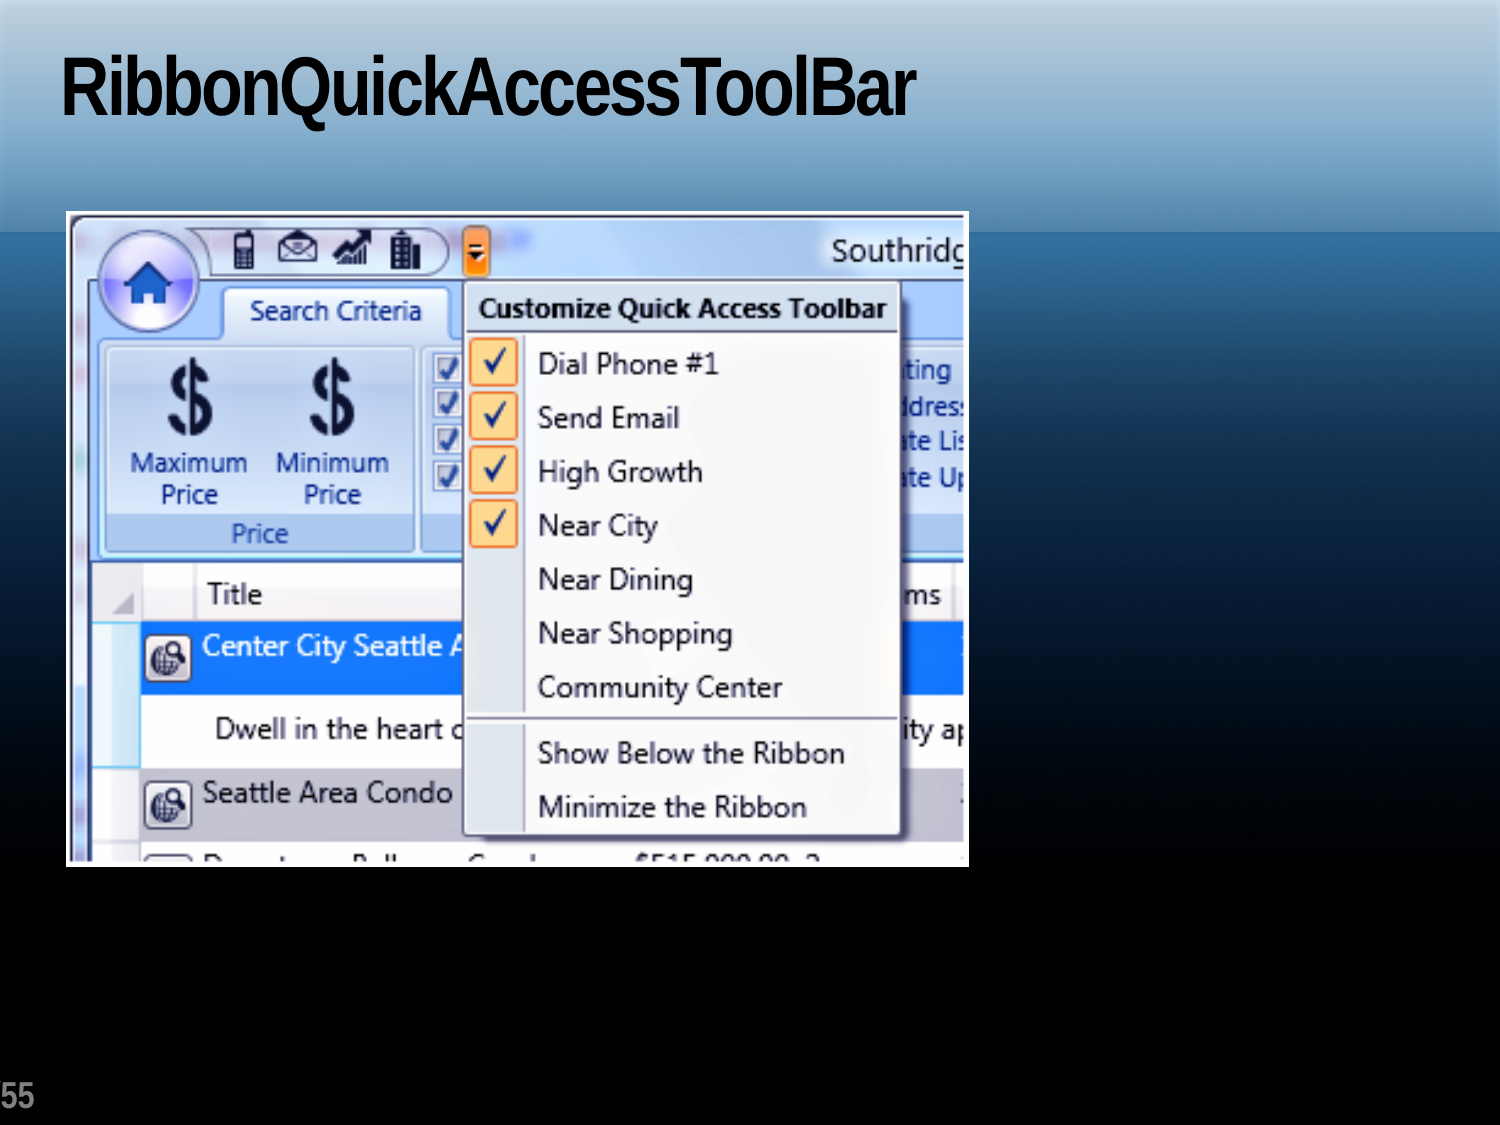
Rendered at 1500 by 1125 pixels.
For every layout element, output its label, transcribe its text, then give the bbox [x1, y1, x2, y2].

title RibbonQuickAccessToolBar [60, 35, 1436, 137]
picture [0, 211, 1500, 1125]
